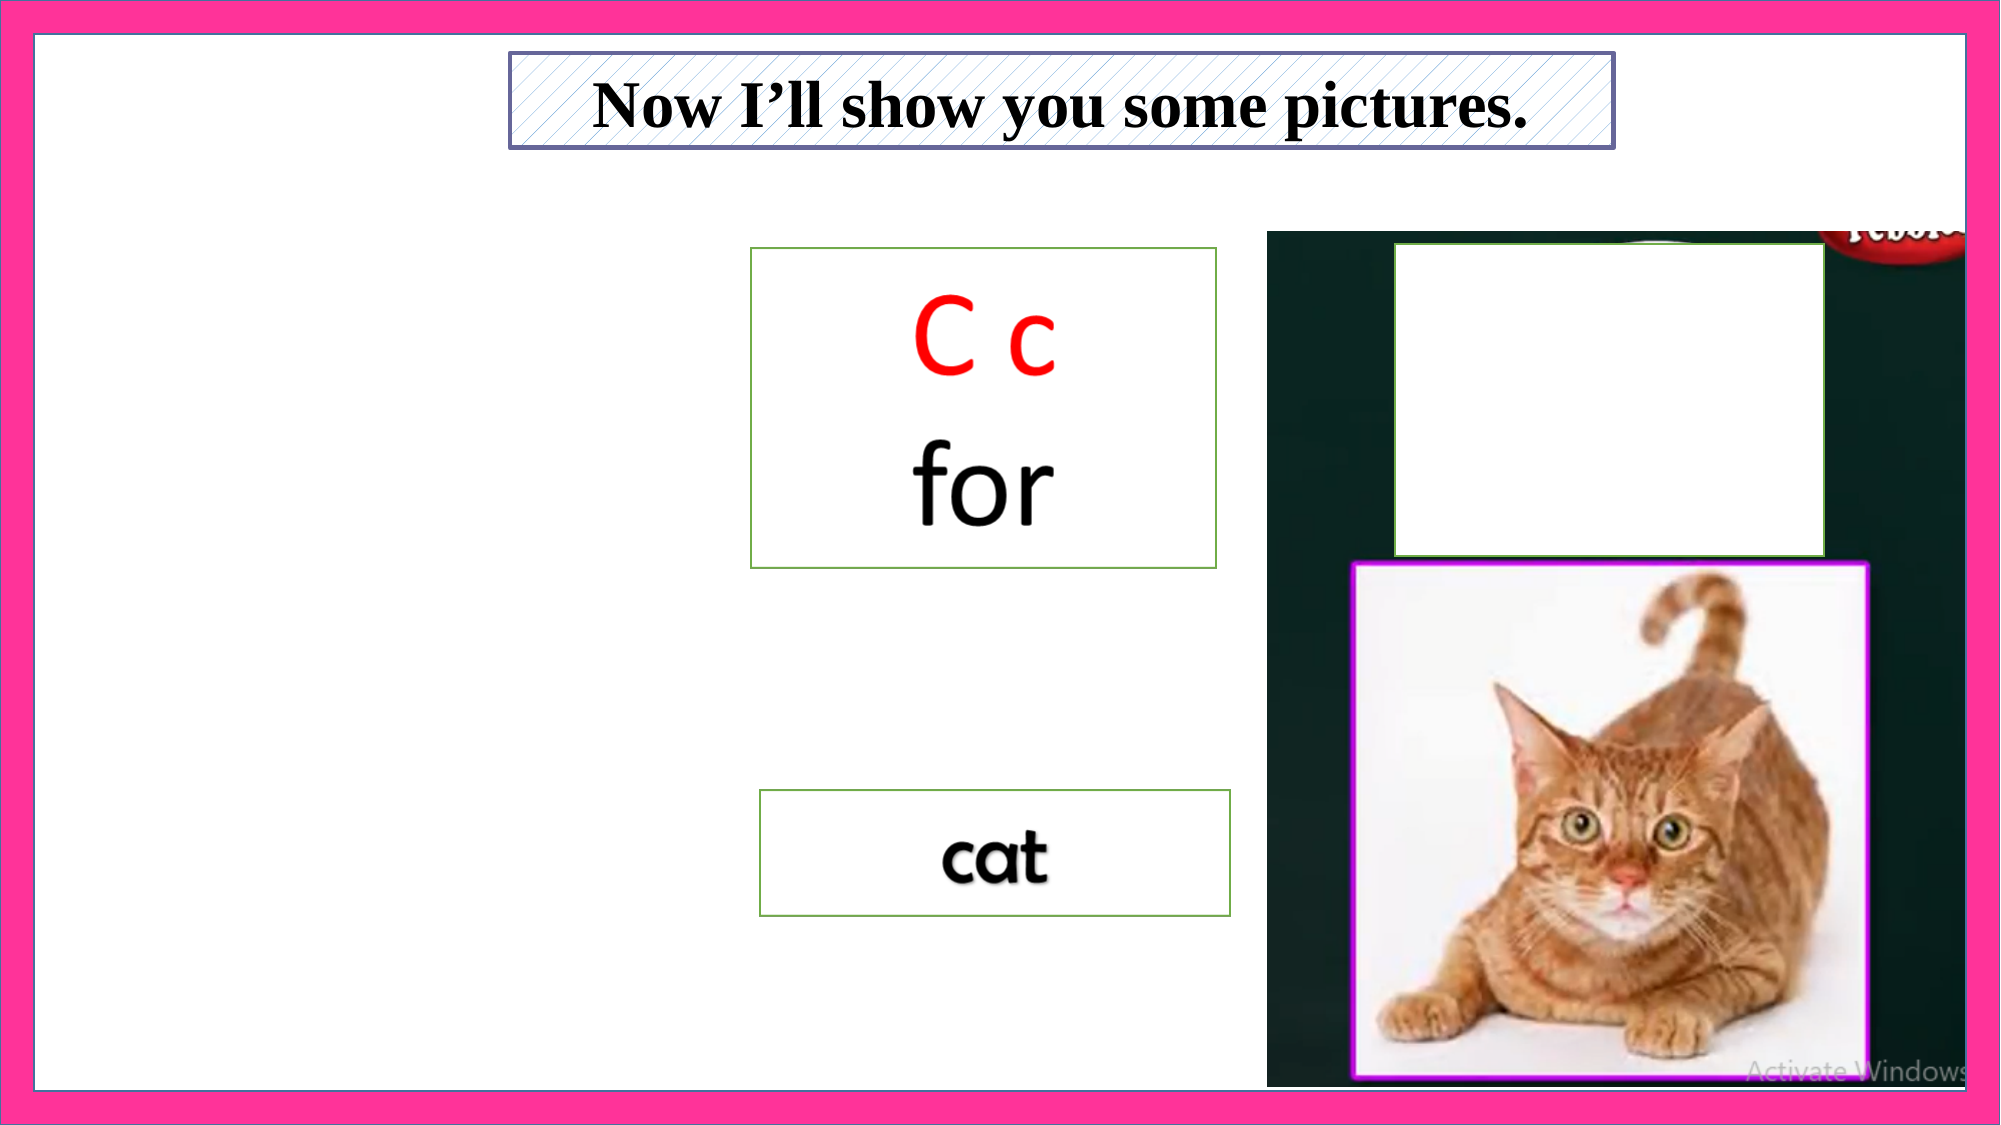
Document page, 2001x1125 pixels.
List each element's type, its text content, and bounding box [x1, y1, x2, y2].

text_box [0, 0, 2000, 1125]
picture [750, 219, 1217, 634]
picture [1267, 231, 1965, 1087]
picture [758, 773, 1231, 958]
text_box Now I’ll show you some pictures. [510, 53, 1614, 148]
